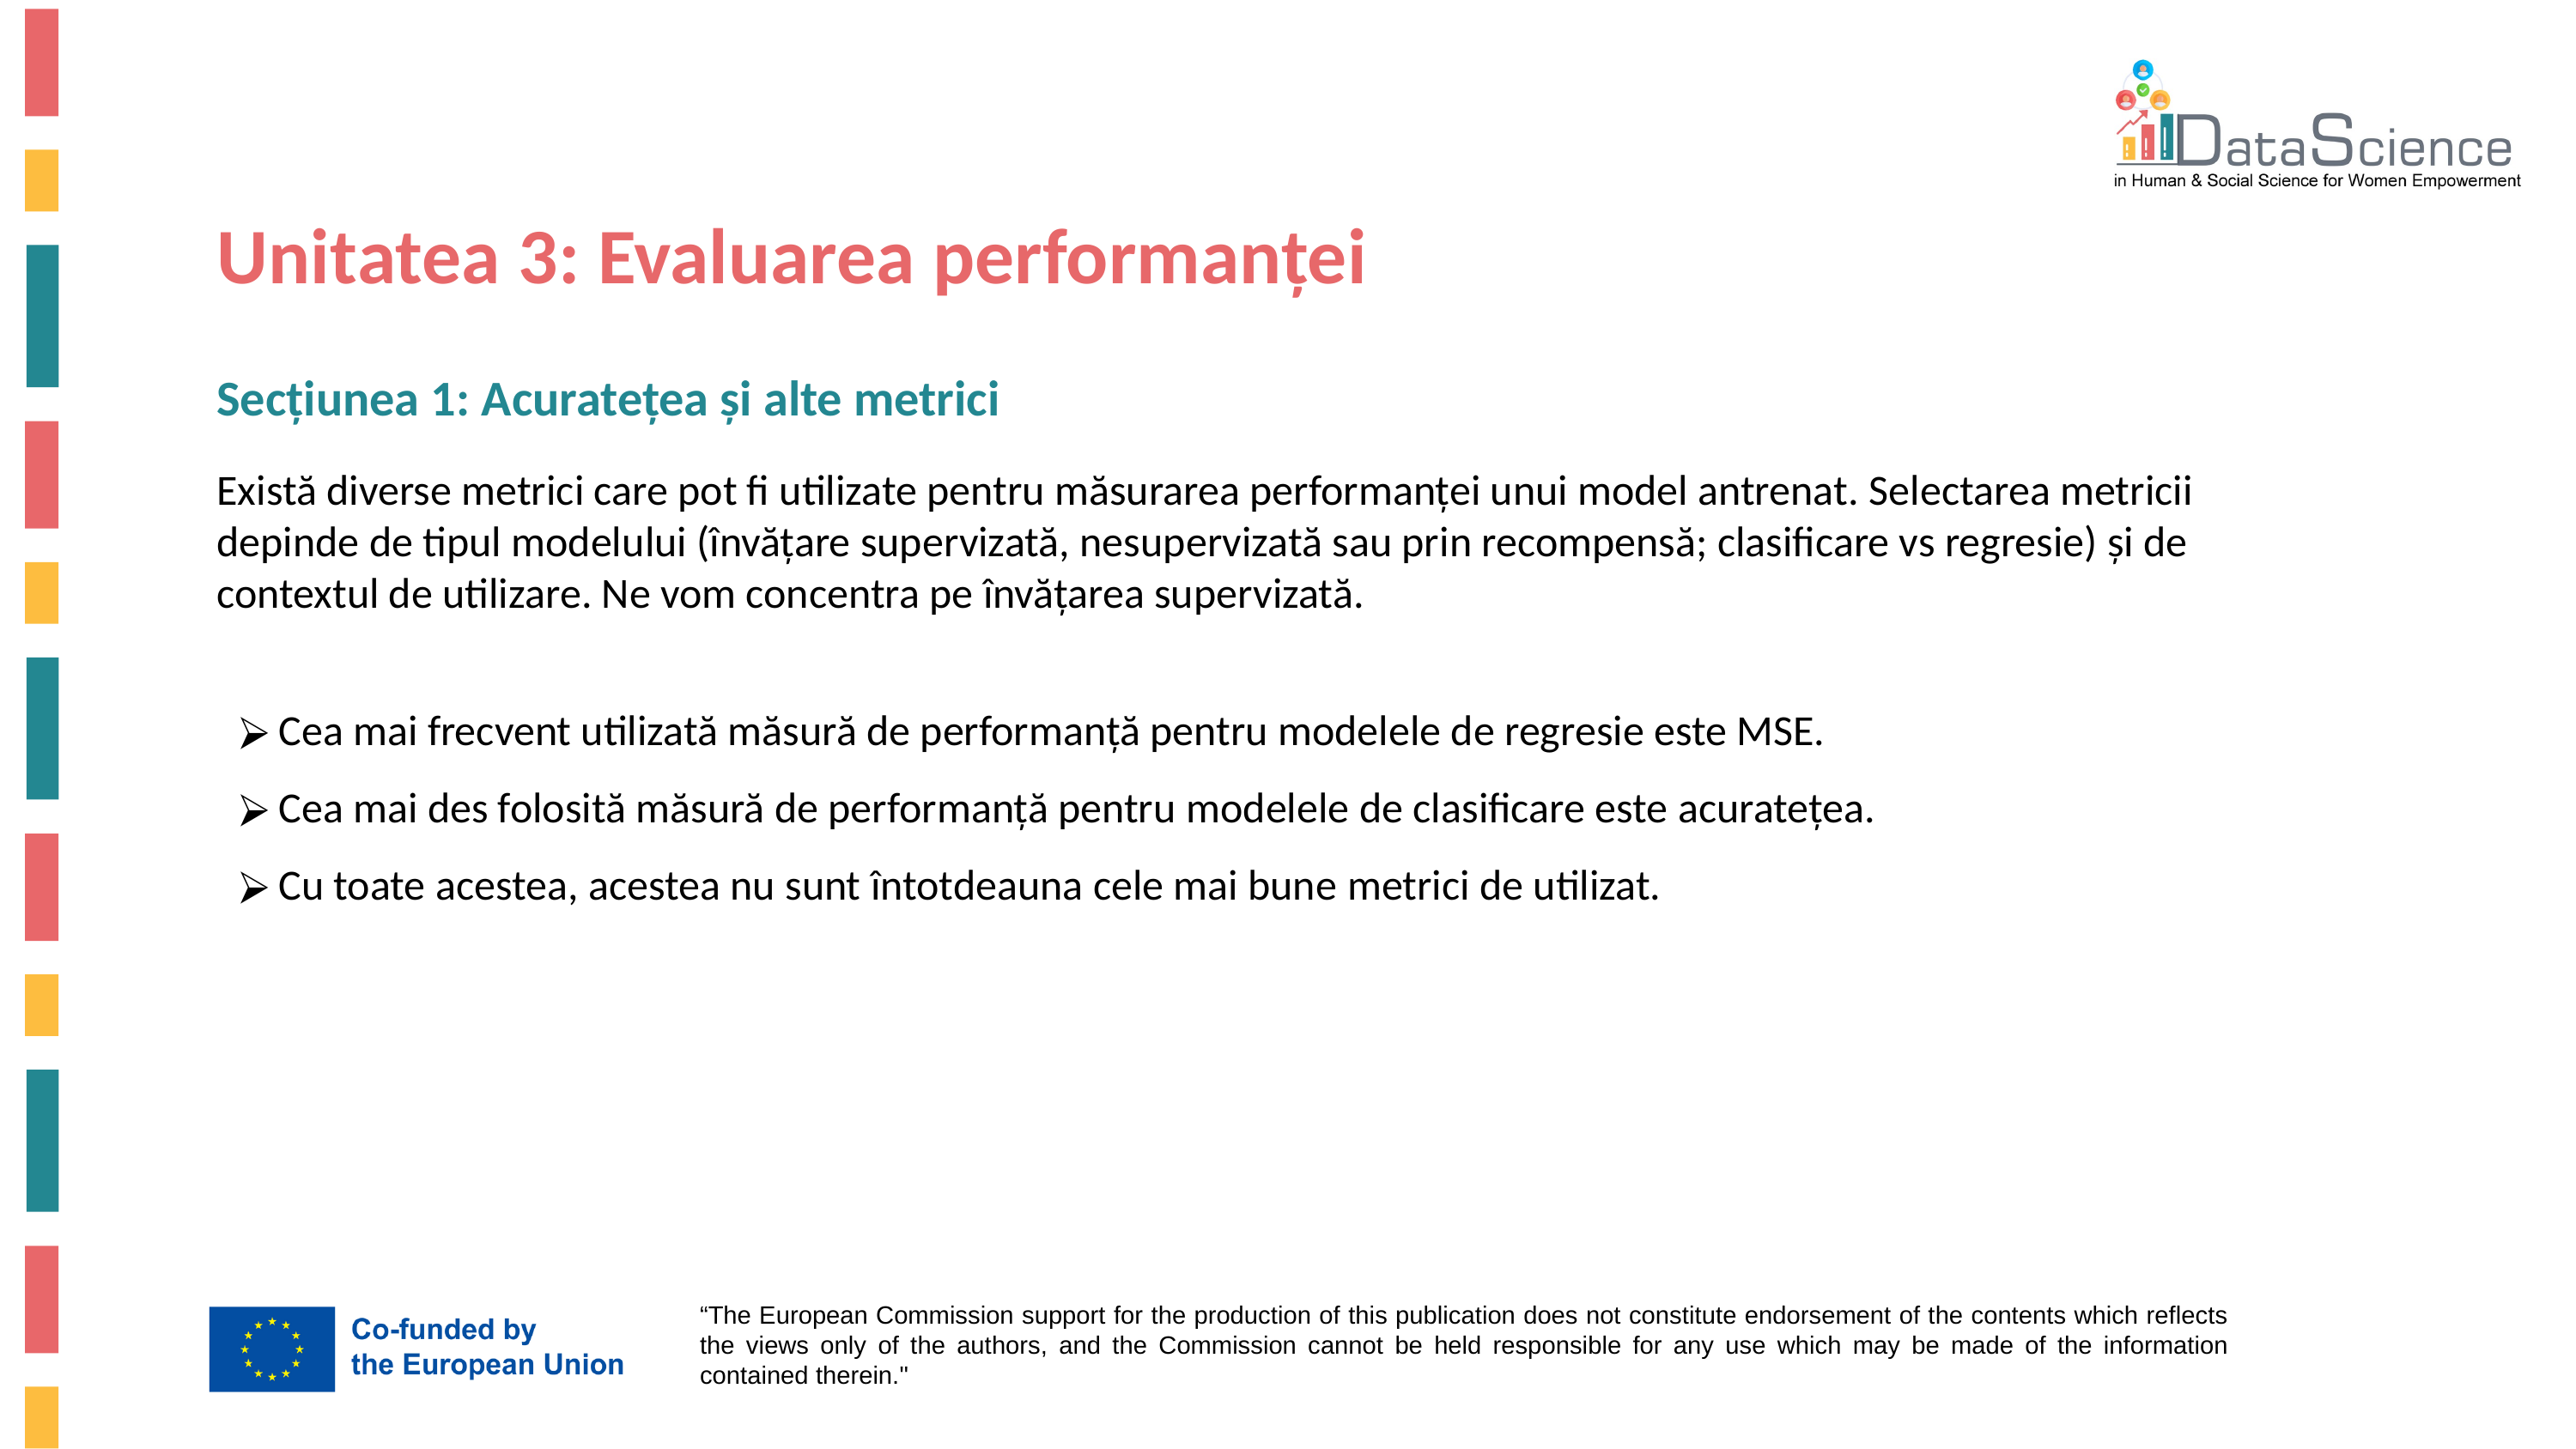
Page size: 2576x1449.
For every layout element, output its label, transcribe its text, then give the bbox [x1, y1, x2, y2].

text_box Cea mai frecvent utilizată măsură de performanță pentru modelele de regresie este MSE. Cea mai des folosită măsură de performanță pentru modelele de clasificare este acuratețea. Cu toate acestea, acestea nu sunt întotdeauna cele mai bune metrici de utilizat. [225, 670, 2182, 916]
text_box Unitatea 3: Evaluarea performanței [204, 198, 1471, 306]
picture [204, 1301, 655, 1397]
picture [2114, 58, 2522, 191]
text_box Secțiunea 1: Acuratețea și alte metrici [204, 359, 1619, 433]
text_box Există diverse metrici care pot fi utilizate pentru măsurarea performanței unui model antrenat. Selectarea metricii depinde de tipul modelului (învățare supervizată, nesupervizată sau prin recompensă; clasificare vs regresie) și de contextul de utilizare. Ne vom concentra pe învățarea supervizată. [204, 456, 2340, 624]
